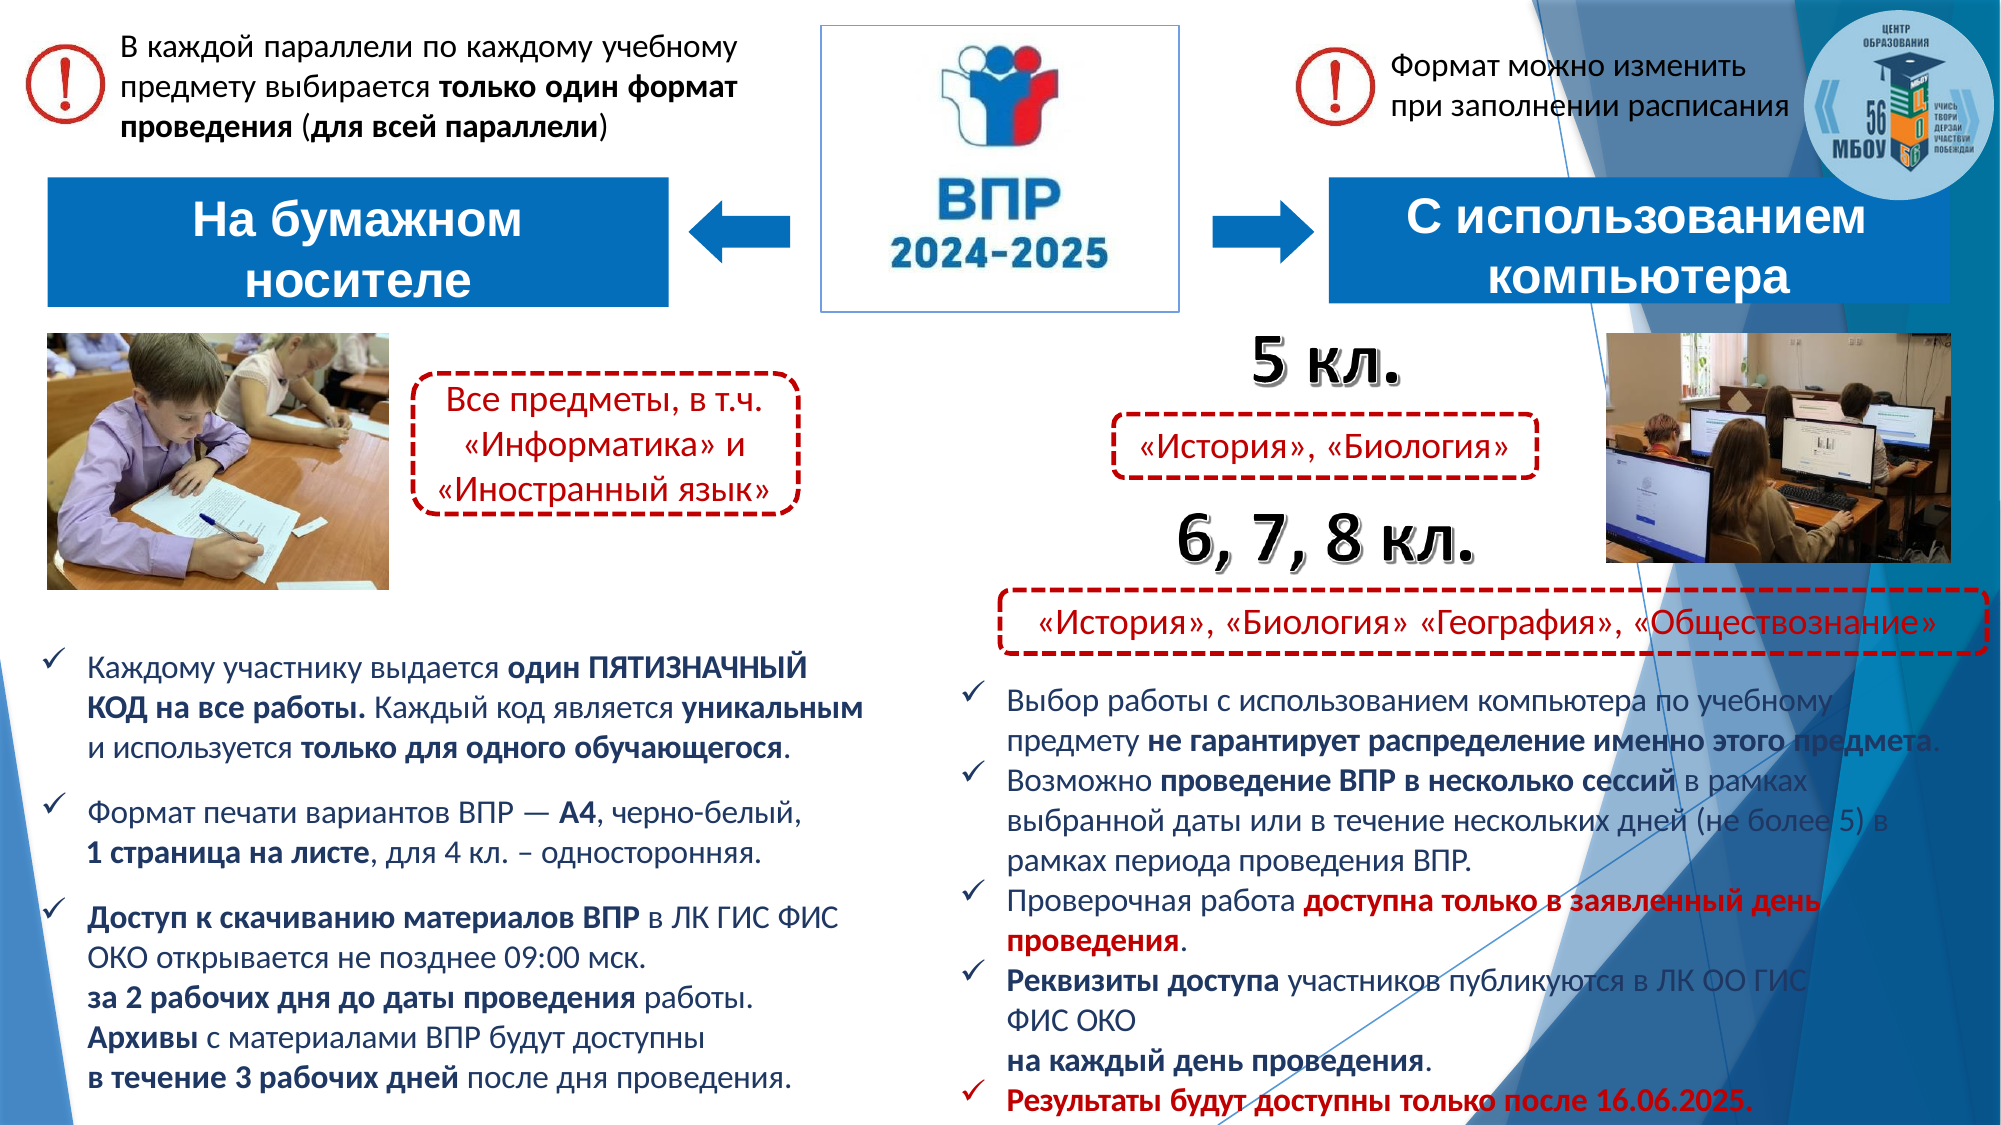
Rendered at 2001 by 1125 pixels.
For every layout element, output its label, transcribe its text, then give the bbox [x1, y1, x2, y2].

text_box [1176, 510, 1364, 576]
picture [1606, 332, 1950, 563]
picture [1295, 43, 1376, 128]
text_box Формат печати вариантов ВПР — А4, черно-белый, 1 страница на листе, для 4 кл. – односторонняя. [38, 788, 805, 871]
text_box [1212, 200, 1315, 264]
text_box Все предметы, в т.ч. «Информатика» и «Иностранный язык» [433, 371, 778, 509]
text_box [999, 590, 1987, 654]
text_box «История», «Биология» [1135, 418, 1516, 466]
text_box Доступ к скачиванию материалов ВПР в ЛК ГИС ФИС ОКО открывается не позднее 09:00 мск. за 2 рабочих дня до даты проведения работы. Архивы с материалами ВПР будут доступны в течение 3 рабочих дней после дня проведения. [38, 893, 845, 1096]
text_box «История», «Биология» «География», «Обществознание» [1034, 594, 1953, 642]
text_box На бумажном носителе [47, 177, 669, 307]
text_box [412, 373, 799, 515]
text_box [1307, 345, 1401, 388]
picture [47, 332, 389, 590]
text_box Формат можно изменить при заполнении расписания [1388, 41, 1795, 124]
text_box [1251, 333, 1289, 388]
text_box [688, 200, 791, 264]
text_box [1113, 414, 1537, 478]
picture [1802, 11, 1993, 201]
text_box С использованием компьютера [1328, 177, 1951, 304]
text_box Выбор работы с использованием компьютера по учебному предмету не гарантирует распределение именно этого предмета. Возможно проведение ВПР в несколько сессий в рамках выбранной даты или в течение нескольких дней (не более 5) в рамках периода проведения ВПР. Проверочная работа доступна только в заявленный день проведения. Реквизиты доступа участников публикуются в ЛК ОО ГИС ФИС ОКО на каждый день проведения. Результаты будут доступны только после 16.06.2025. [957, 676, 1949, 1118]
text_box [1381, 523, 1476, 566]
picture [1984, 592, 1989, 604]
text_box Каждому участнику выдается один ПЯТИЗНАЧНЫЙ КОД на все работы. Каждый код является уникальным и используется только для одного обучающегося. [38, 643, 866, 766]
text_box В каждой параллели по каждому учебному предмету выбирается только один формат проведения (для всей параллели) [118, 22, 739, 144]
picture [24, 41, 106, 125]
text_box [819, 24, 1181, 314]
